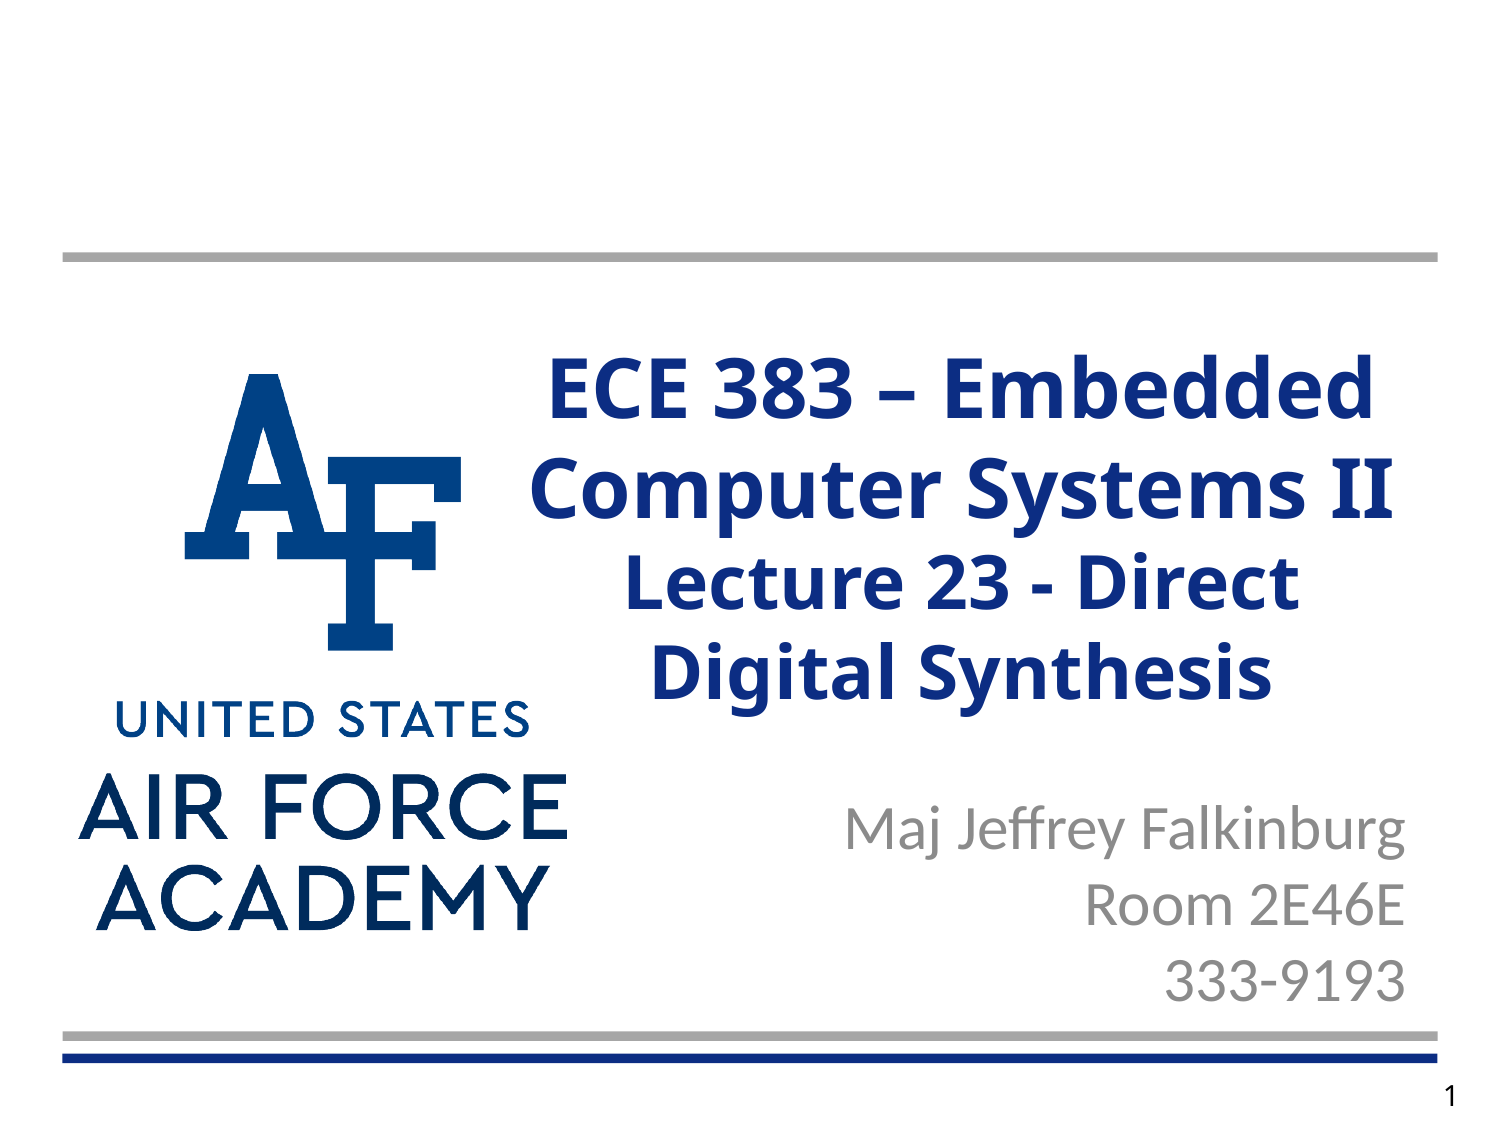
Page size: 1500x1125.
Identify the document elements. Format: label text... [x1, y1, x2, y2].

picture [78, 373, 567, 931]
text_box 1 [1402, 1069, 1500, 1125]
subtitle Maj Jeffrey Falkinburg Room 2E46E 333-9193 [682, 778, 1422, 1023]
text_box ECE 383 – Embedded Computer Systems II Lecture 23 - Direct Digital Synthesis [503, 290, 1420, 760]
